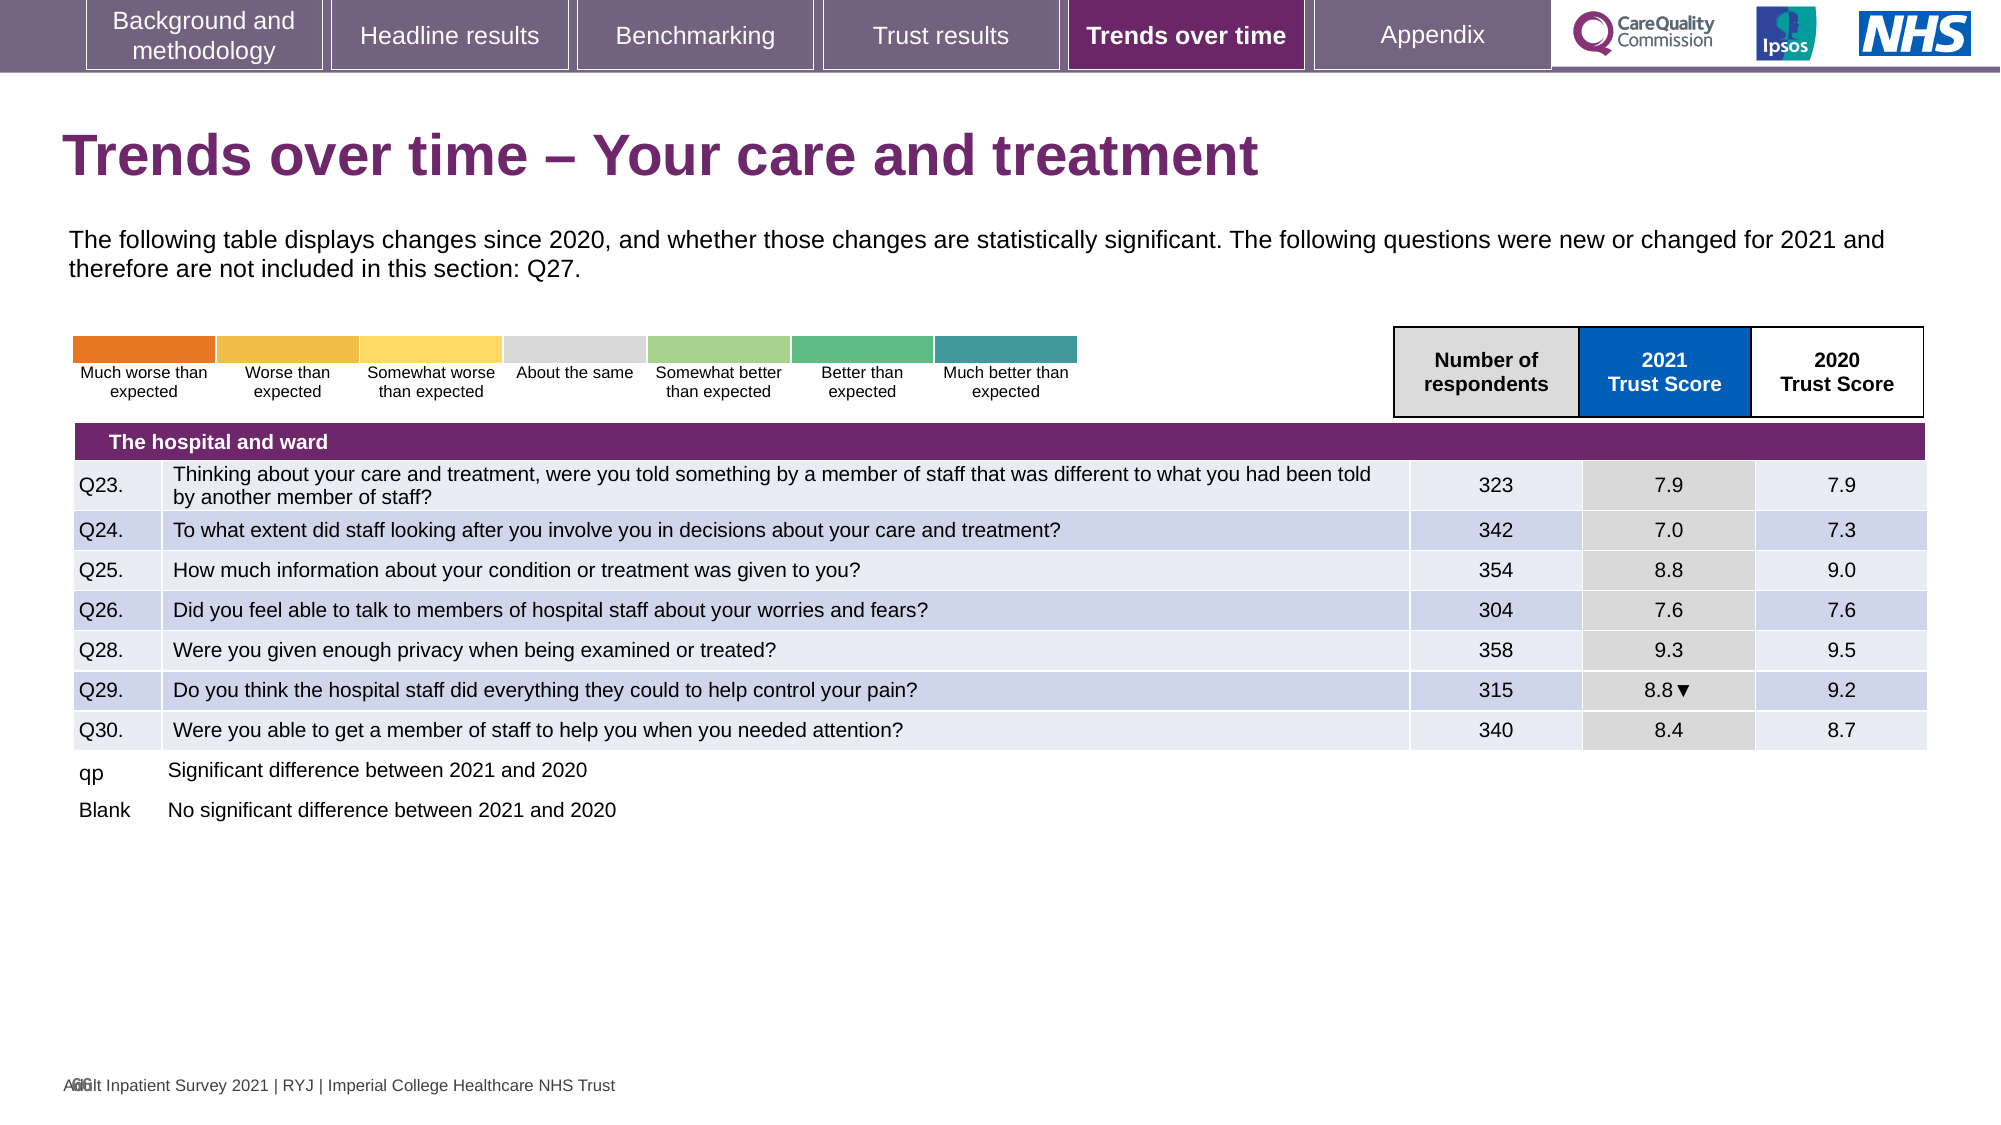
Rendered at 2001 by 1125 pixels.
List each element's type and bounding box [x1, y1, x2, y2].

table_header [1583, 461, 1755, 510]
table_cell [1583, 591, 1755, 630]
table_cell [1756, 712, 1927, 750]
table_cell [1583, 712, 1755, 750]
table_cell [74, 591, 161, 630]
table_cell [1411, 551, 1582, 590]
table_header [163, 461, 1409, 510]
table_cell [73, 792, 1928, 831]
table_header [1580, 328, 1750, 416]
chart [0, 0, 334, 84]
table_header [68, 327, 1393, 417]
table_cell [73, 752, 1928, 790]
table_cell [1583, 672, 1755, 710]
table_cell [1411, 712, 1582, 750]
table_cell [163, 591, 1409, 630]
table_cell [1756, 631, 1927, 670]
table_cell [1411, 672, 1582, 710]
table_header [74, 461, 161, 510]
table_cell [163, 712, 1409, 750]
table_cell [1756, 551, 1927, 590]
table_cell [163, 672, 1409, 710]
table_header [75, 423, 1925, 460]
table_cell [1756, 591, 1927, 630]
slide_number [71, 1035, 122, 1095]
table_cell [163, 511, 1409, 550]
table_cell [163, 631, 1409, 670]
table_cell [74, 551, 161, 590]
table_cell [1583, 511, 1755, 550]
table_cell [74, 672, 161, 710]
table_cell [74, 712, 161, 750]
text_box [68, 223, 1901, 327]
table_cell [74, 631, 161, 670]
table_cell [1583, 551, 1755, 590]
table_cell [1583, 631, 1755, 670]
table_cell [1411, 631, 1582, 670]
table_header [1411, 461, 1582, 510]
table_cell [1756, 511, 1927, 550]
table_header [1756, 461, 1927, 510]
table_cell [163, 551, 1409, 590]
picture [1756, 6, 1817, 61]
title [62, 81, 1936, 189]
table_header [1395, 328, 1578, 416]
table_cell [74, 511, 161, 550]
picture [1859, 11, 1971, 56]
table_header [1752, 328, 1923, 416]
table_cell [1411, 511, 1582, 550]
table_cell [1411, 591, 1582, 630]
picture [1573, 11, 1715, 56]
table_cell [1756, 672, 1927, 710]
